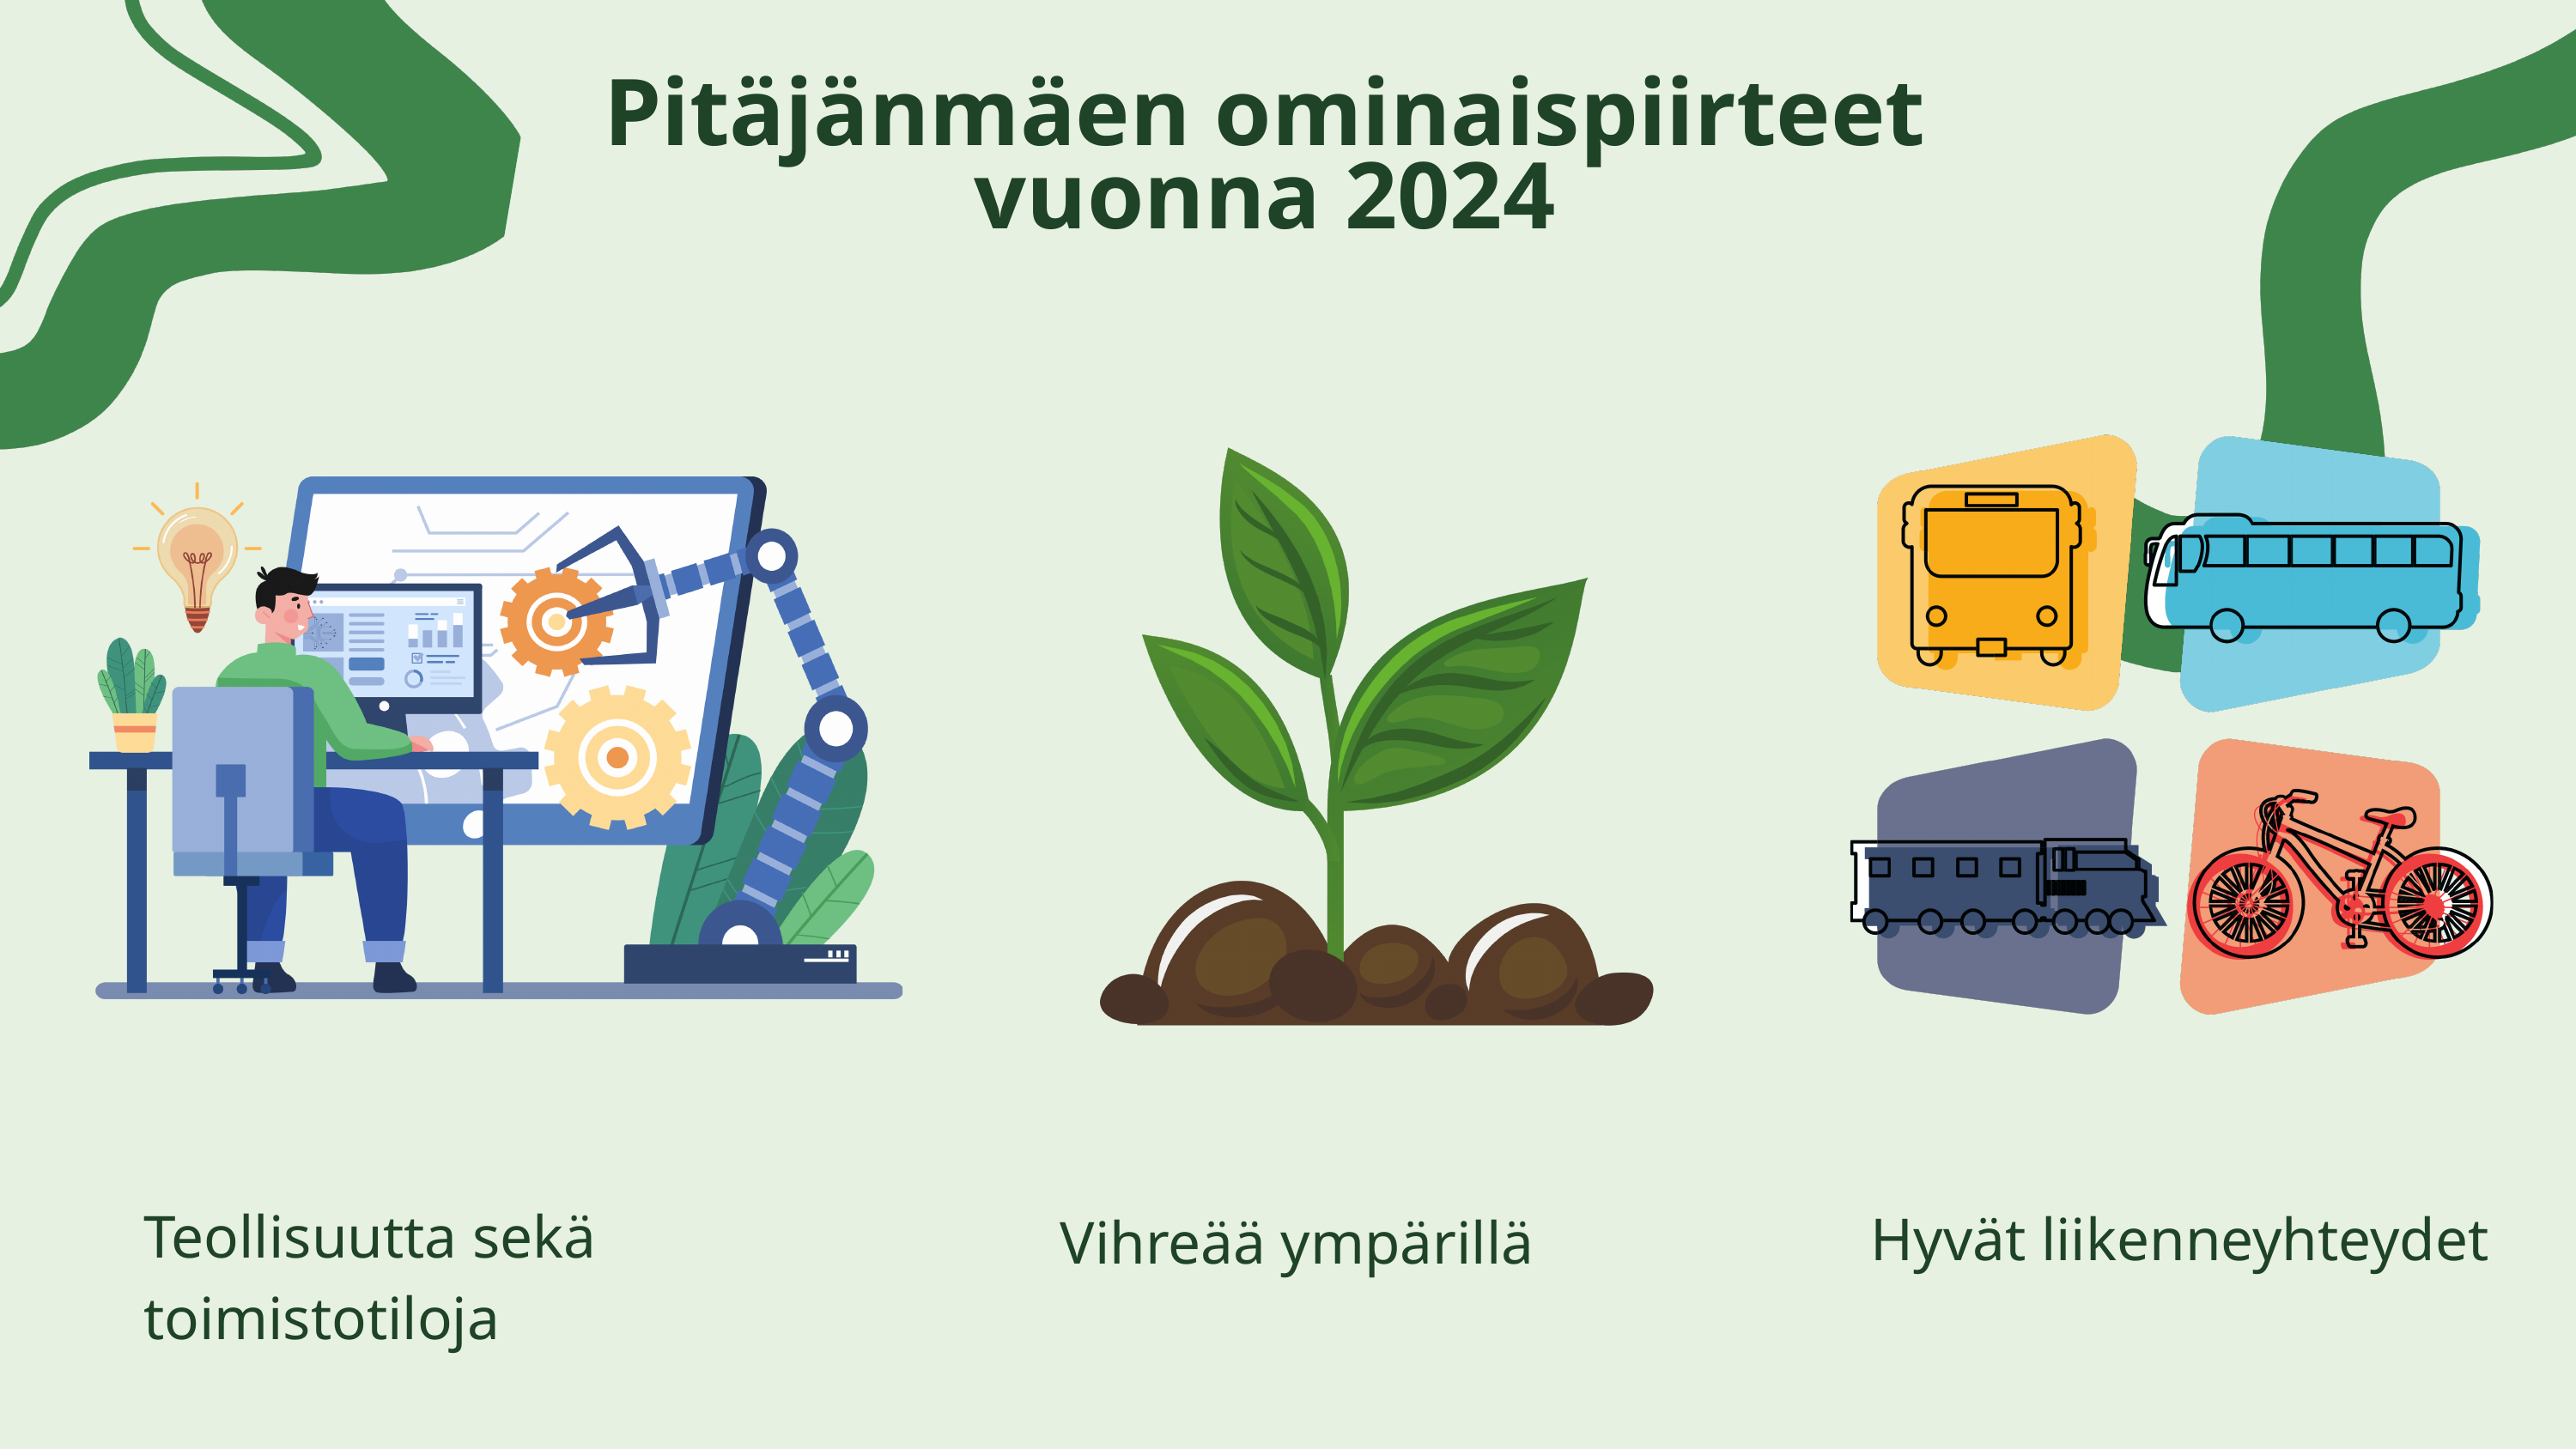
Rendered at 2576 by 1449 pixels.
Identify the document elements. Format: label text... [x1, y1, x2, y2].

text_box [1092, 447, 1660, 1028]
text_box Teollisuutta sekä toimistotiloja [143, 1188, 848, 1351]
text_box [2076, 0, 2576, 653]
text_box [1850, 434, 2494, 1015]
text_box [89, 476, 903, 999]
text_box Vihreää ympärillä [1060, 1194, 1765, 1276]
text_box Pitäjänmäen ominaispiirteet vuonna 2024 [580, 81, 1950, 247]
text_box Hyvät liikenneyhteydet [1870, 1191, 2576, 1273]
text_box [0, 0, 542, 669]
